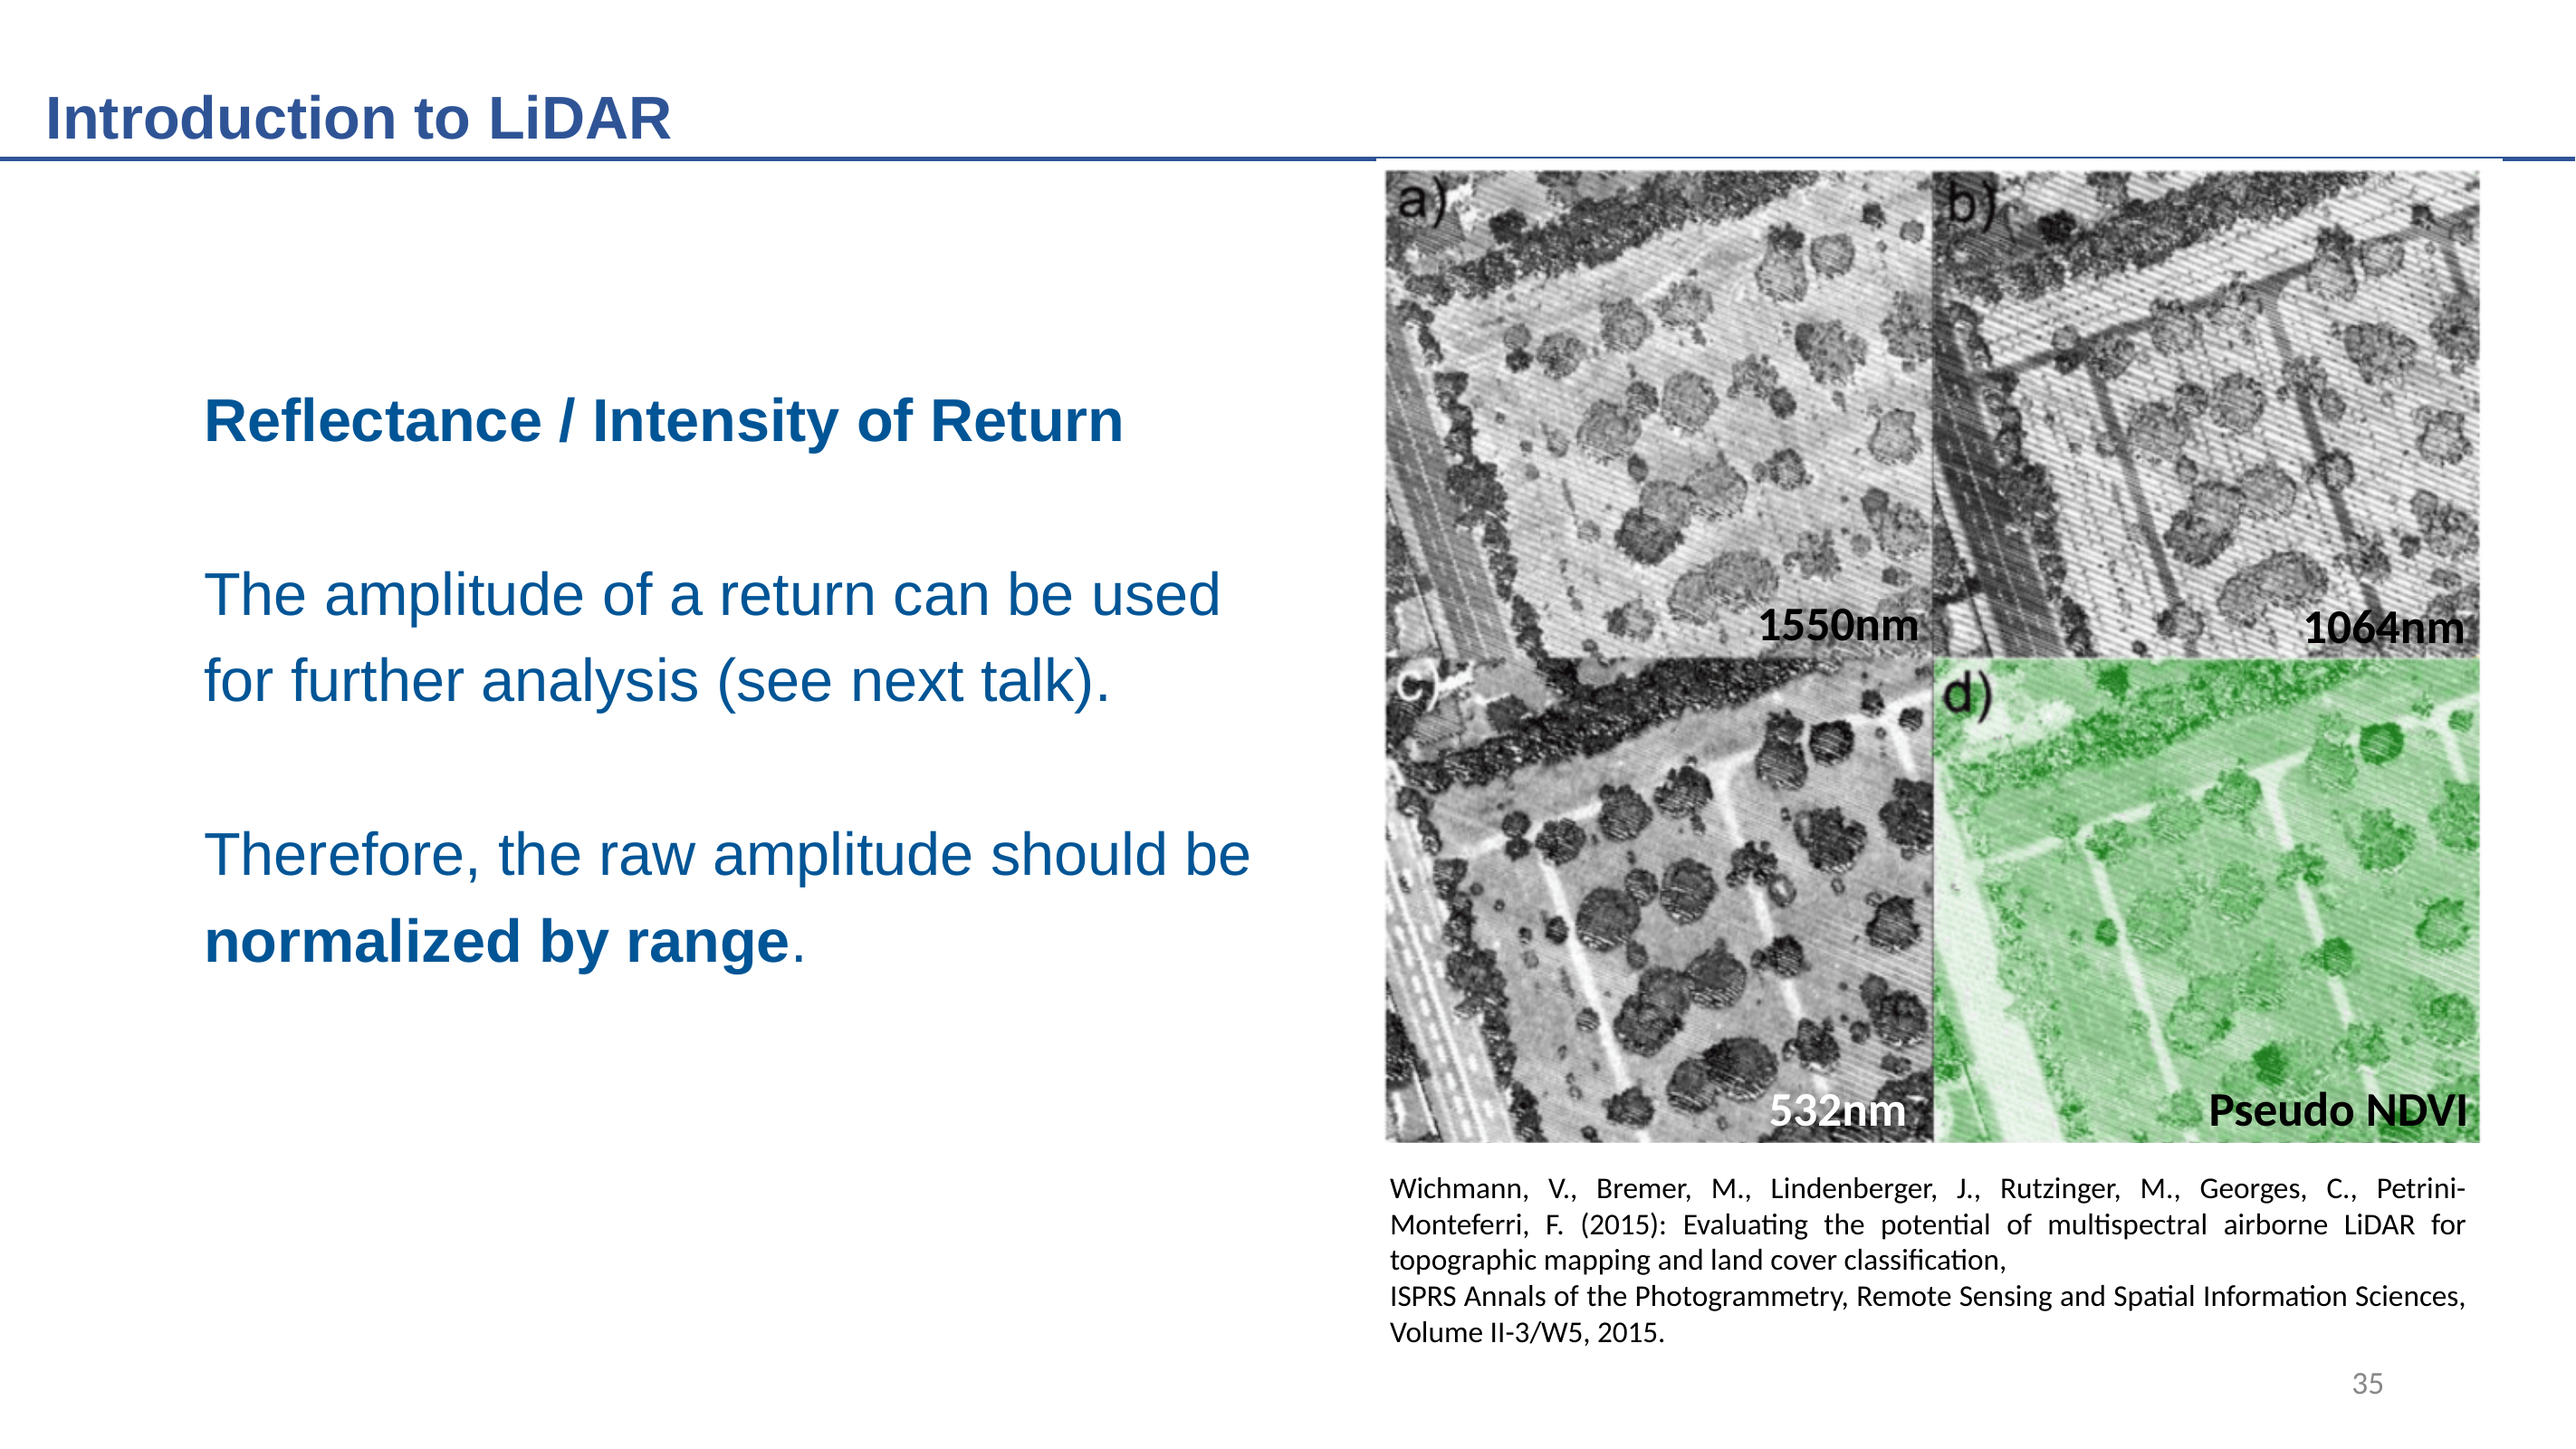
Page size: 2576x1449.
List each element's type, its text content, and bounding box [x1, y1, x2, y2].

text_box Wichmann, V., Bremer, M., Lindenberger, J., Rutzinger, M., Georges, C., Petrini-Monteferri, F. (2015): Evaluating the potential of multispectral airborne LiDAR for topographic mapping and land cover classification, ISPRS Annals of the Photogrammetry, Remote Sensing and Spatial Information Sciences, Volume II-3/W5, 2015. [1376, 1161, 2482, 1356]
text_box Reflectance / Intensity of Return The amplitude of a return can be used for further analysis (see next talk). Therefore, the raw amplitude should be normalized by range. [190, 287, 1288, 982]
slide_number ‹#› [1818, 1356, 2399, 1420]
text_box Introduction to LiDAR [32, 34, 1465, 157]
picture [1375, 158, 2504, 1144]
